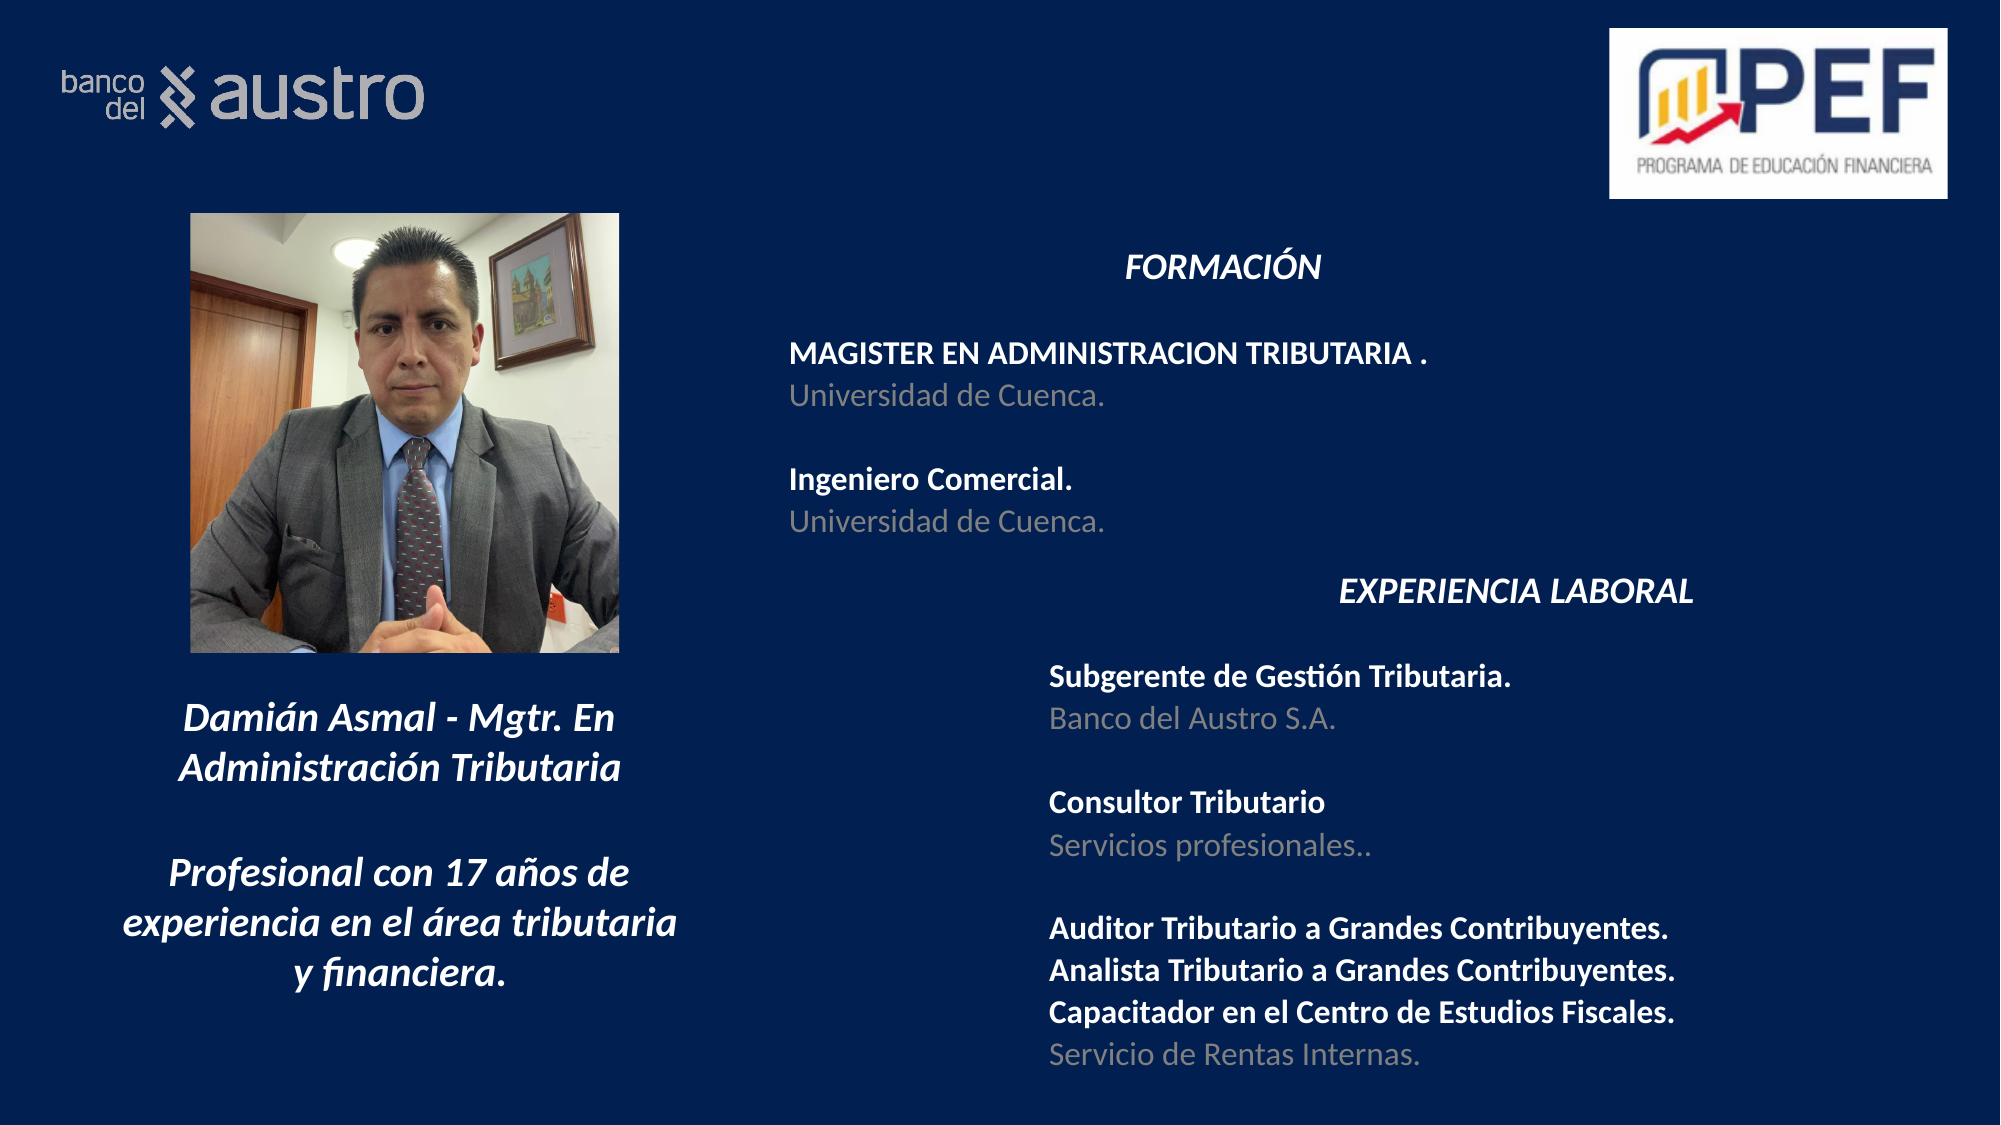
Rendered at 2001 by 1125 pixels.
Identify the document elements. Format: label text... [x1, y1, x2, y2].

picture [190, 213, 620, 653]
picture [62, 65, 424, 129]
picture [1608, 28, 1948, 199]
text_box FORMACIÓN MAGISTER EN ADMINISTRACION TRIBUTARIA . Universidad de Cuenca. Ingeniero Comercial. Universidad de Cuenca. [774, 198, 1674, 663]
text_box Damián Asmal - Mgtr. En Administración Tributaria Profesional con 17 años de experiencia en el área tributaria y financiera. [103, 640, 697, 1044]
text_box EXPERIENCIA LABORAL Subgerente de Gestión Tributaria. Banco del Austro S.A. Consultor Tributario Servicios profesionales.. Auditor Tributario a Grandes Contribuyentes. Analista Tributario a Grandes Contribuyentes. Capacitador en el Centro de Estudios Fiscales. Servicio de Rentas Internas. [1034, 516, 2000, 1080]
